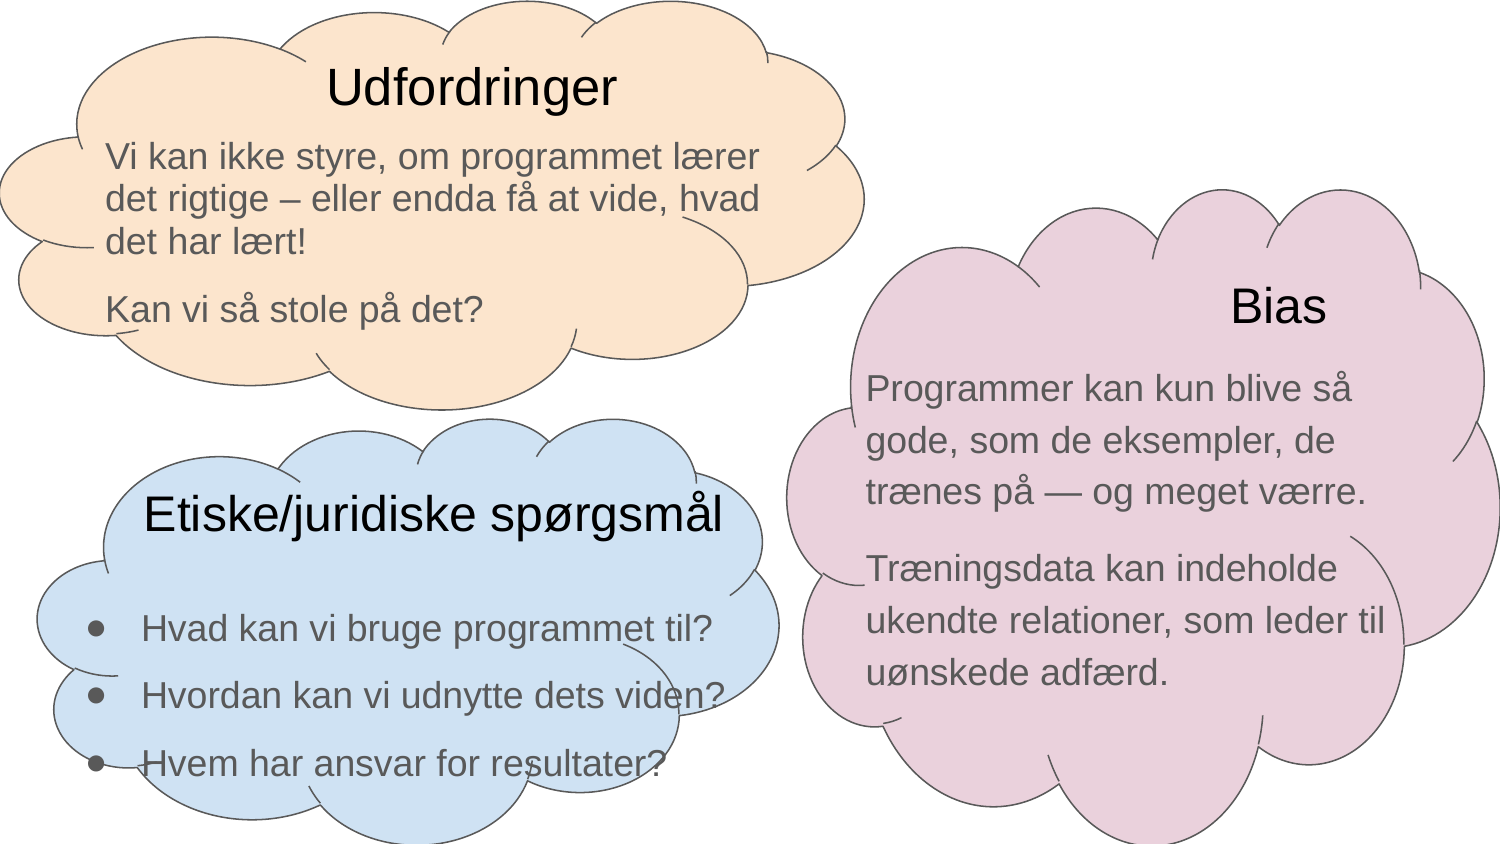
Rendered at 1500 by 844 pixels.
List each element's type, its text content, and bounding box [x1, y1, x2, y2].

text_box [281, 419, 693, 465]
text_box [856, 189, 1500, 611]
text_box [141, 773, 646, 844]
text_box Bias [1215, 258, 1354, 342]
text_box [170, 456, 268, 465]
text_box [37, 585, 51, 654]
text_box Etiske/juridiske spørgsmål [129, 465, 750, 556]
text_box [786, 408, 1392, 844]
list Hvad kan vi bruge programmet til? Hvordan kan vi udnytte dets viden? Hvem har ansvar for resultater? [51, 566, 750, 773]
list Programmer kan kun blive så gode, som de eksempler, de trænes på — og meget værre. Træningsdata kan indeholde ukendte relationer, som leder til uønskede adfærd. [850, 342, 1464, 706]
text_box [0, 1, 865, 335]
title Udfordringer [311, 38, 641, 120]
text_box [143, 358, 566, 411]
text_box [80, 490, 780, 686]
list Vi kan ikke styre, om programmet lærer det rigtige – eller endda få at vide, hvad det har lært! Kan vi så stole på det? [90, 120, 789, 358]
